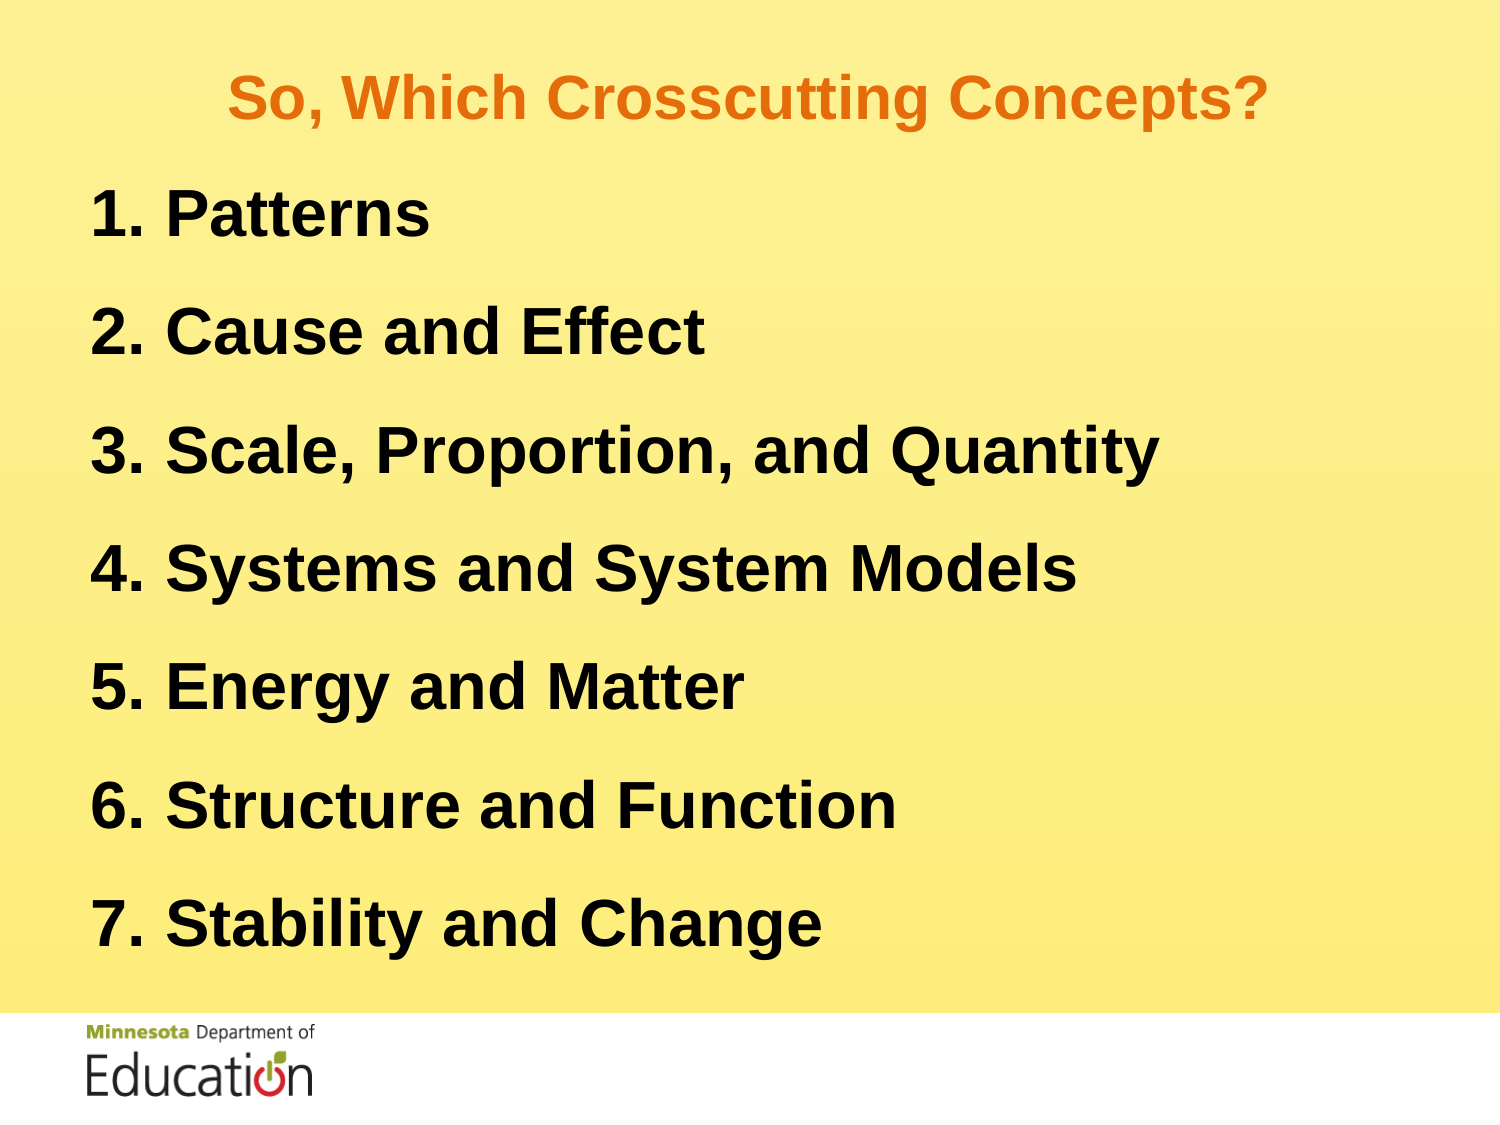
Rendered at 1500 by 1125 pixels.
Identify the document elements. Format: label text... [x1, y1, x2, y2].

list Patterns Cause and Effect Scale, Proportion, and Quantity Systems and System Models Energy and Matter Structure and Function Stability and Change [75, 238, 1425, 905]
picture [87, 1024, 315, 1097]
title So, Which Crosscutting Concepts? [75, 50, 1425, 238]
